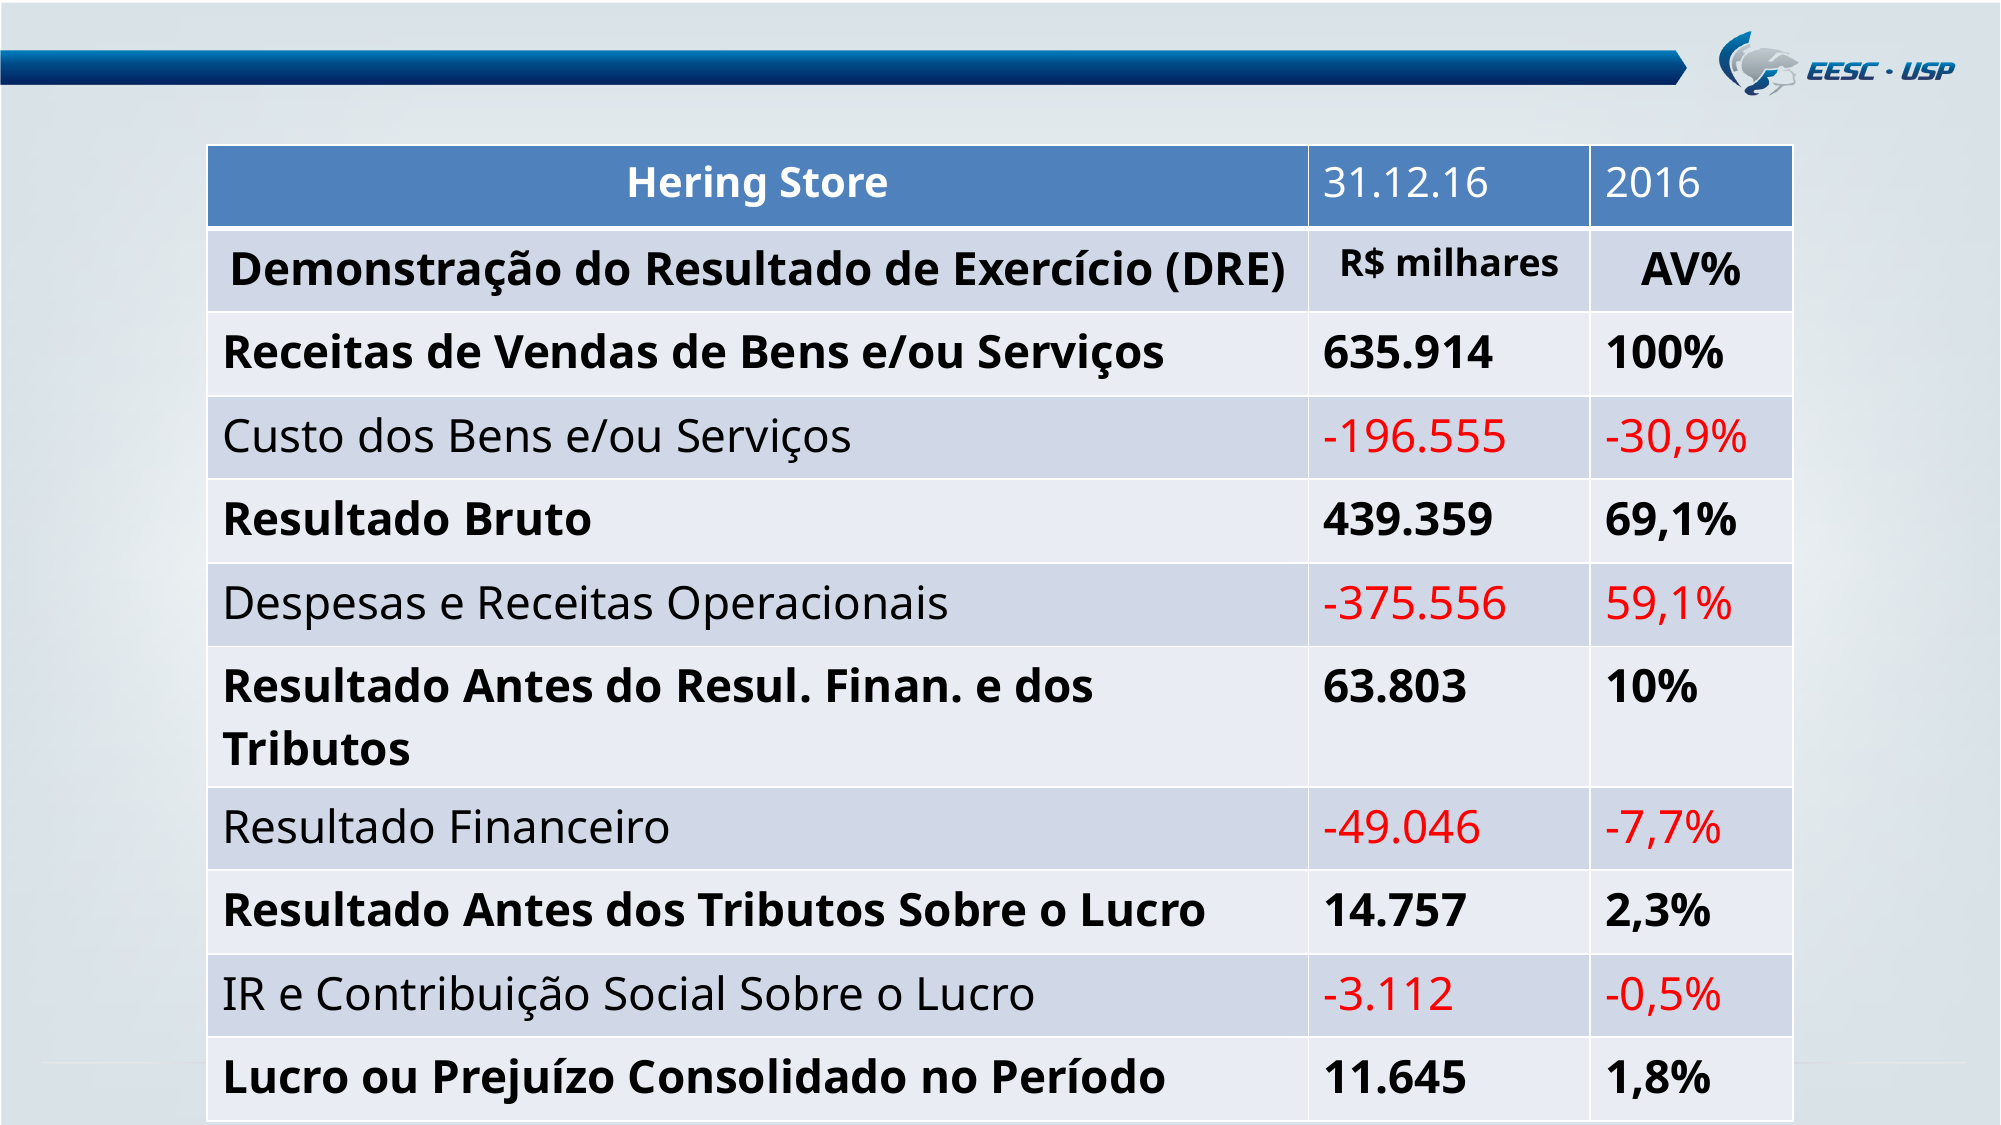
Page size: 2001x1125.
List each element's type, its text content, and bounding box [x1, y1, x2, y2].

table_cell R$ milhares [1309, 231, 1589, 311]
table_cell Receitas de Vendas de Bens e/ou Serviços [208, 313, 1308, 395]
table_cell 100% [1591, 313, 1792, 395]
table_cell 11.645 [1309, 1038, 1589, 1120]
table_cell -30,9% [1591, 397, 1792, 478]
table_cell Resultado Antes dos Tributos Sobre o Lucro [208, 871, 1308, 953]
table_cell 439.359 [1309, 480, 1589, 562]
table_cell -3.112 [1309, 955, 1589, 1036]
table_header 31.12.16 [1309, 146, 1589, 226]
table_cell Lucro ou Prejuízo Consolidado no Período [208, 1038, 1308, 1120]
table_cell Demonstração do Resultado de Exercício (DRE) [208, 231, 1308, 311]
picture [0, 1, 2001, 1125]
table_header Hering Store [208, 146, 1308, 226]
table_cell AV% [1591, 231, 1792, 311]
table_cell Resultado Financeiro [208, 788, 1308, 869]
table_cell 69,1% [1591, 480, 1792, 562]
table_cell IR e Contribuição Social Sobre o Lucro [208, 955, 1308, 1036]
table_cell Custo dos Bens e/ou Serviços [208, 397, 1308, 478]
table_cell -0,5% [1591, 955, 1792, 1036]
table_cell 1,8% [1591, 1038, 1792, 1120]
table_cell 10% [1591, 647, 1792, 786]
table_cell -375.556 [1309, 564, 1589, 646]
table_cell 14.757 [1309, 871, 1589, 953]
table_cell 2,3% [1591, 871, 1792, 953]
table_cell -49.046 [1309, 788, 1589, 869]
table_cell 635.914 [1309, 313, 1589, 395]
table_cell Resultado Bruto [208, 480, 1308, 562]
table_cell Despesas e Receitas Operacionais [208, 564, 1308, 646]
table_cell Resultado Antes do Resul. Finan. e dos Tributos [208, 647, 1308, 786]
table_cell 59,1% [1591, 564, 1792, 646]
table_header 2016 [1591, 146, 1792, 226]
table_cell -196.555 [1309, 397, 1589, 478]
table_cell 63.803 [1309, 647, 1589, 786]
table_cell -7,7% [1591, 788, 1792, 869]
